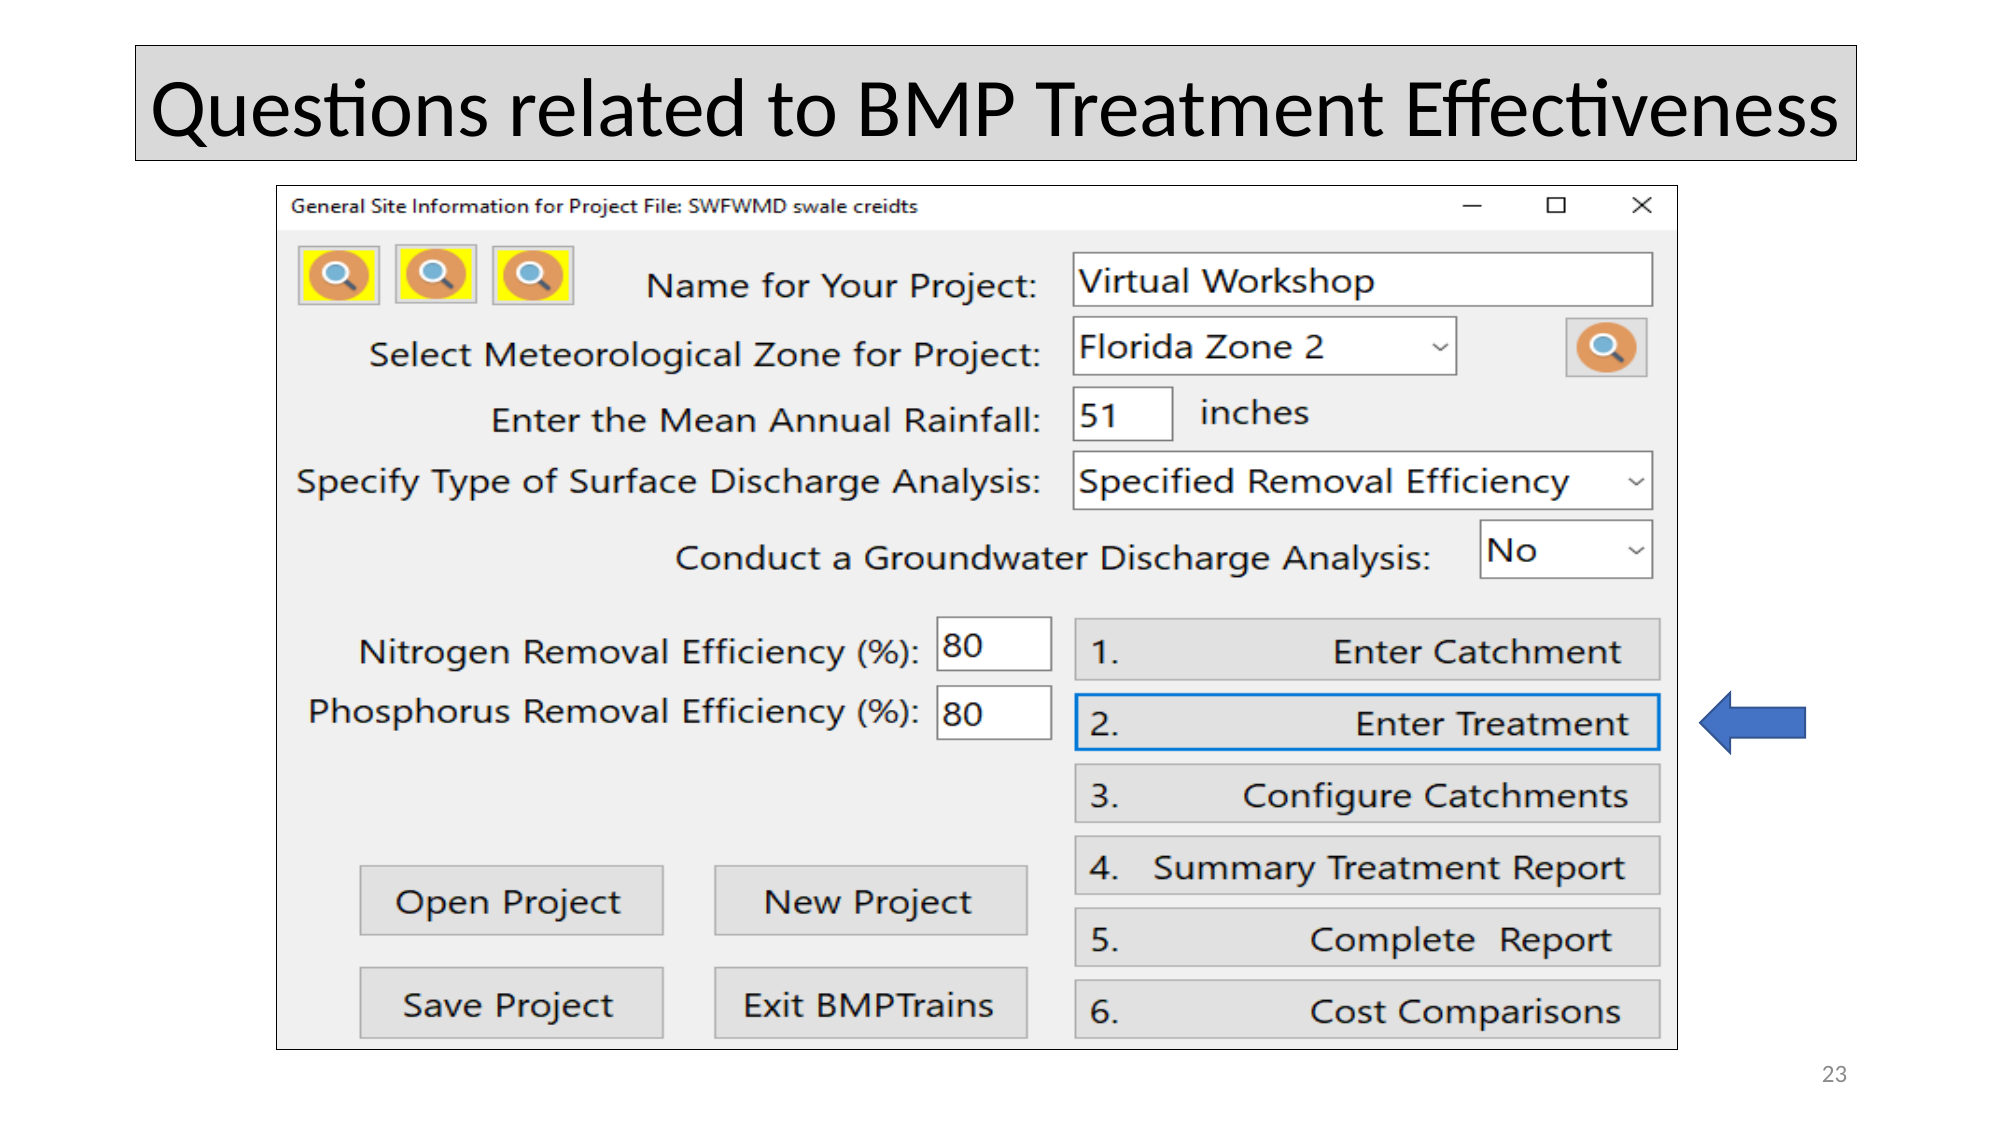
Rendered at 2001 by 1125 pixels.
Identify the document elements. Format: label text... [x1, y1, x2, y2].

slide_number 23 [1412, 1042, 1863, 1103]
text_box Questions related to BMP Treatment Effectiveness [135, 45, 1857, 161]
picture [276, 185, 1678, 1050]
text_box [1698, 690, 1807, 756]
